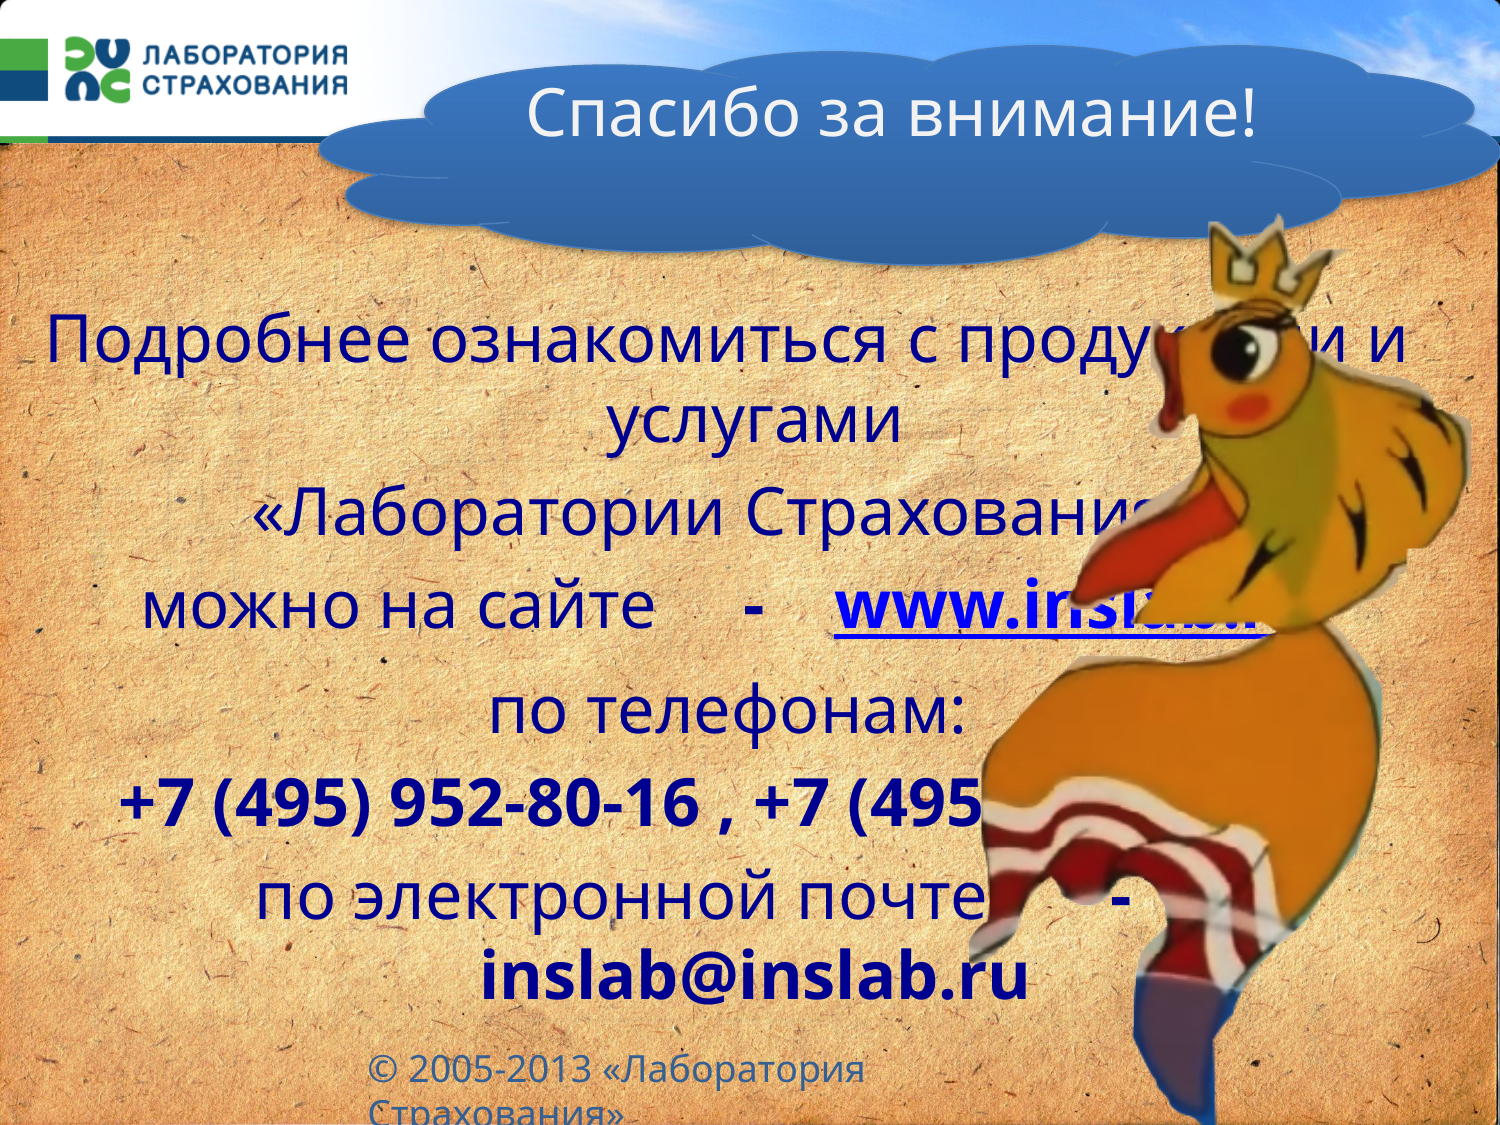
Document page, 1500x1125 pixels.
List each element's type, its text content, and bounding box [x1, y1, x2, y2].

title Спасибо за внимание! [216, 44, 1500, 142]
picture [0, 0, 1500, 1125]
